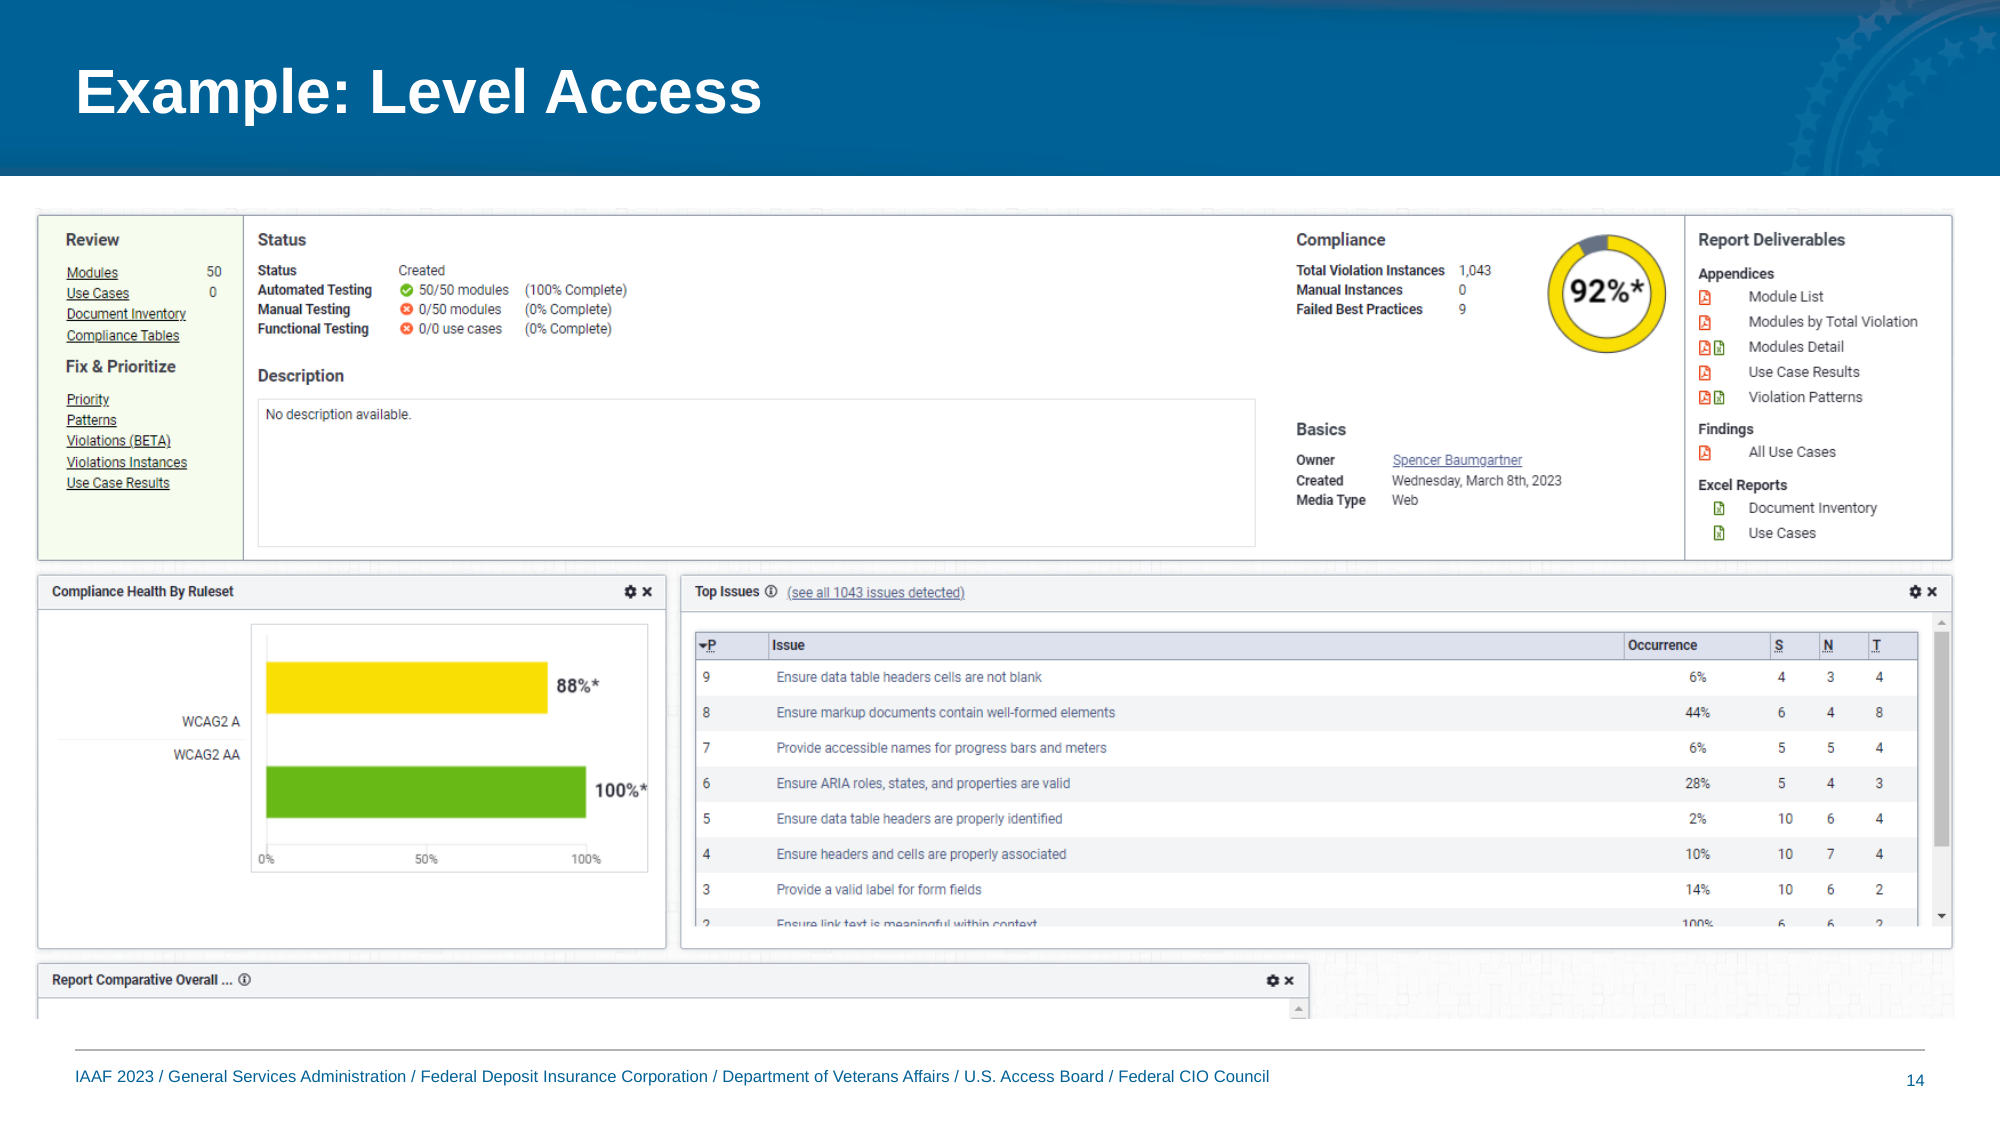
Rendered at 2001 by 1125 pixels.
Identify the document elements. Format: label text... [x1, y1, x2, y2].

picture [35, 208, 1955, 1019]
picture [0, 0, 2000, 176]
slide_number 14 [1880, 1065, 1925, 1095]
title Example: Level Access [75, 52, 1800, 128]
picture [0, 168, 666, 176]
